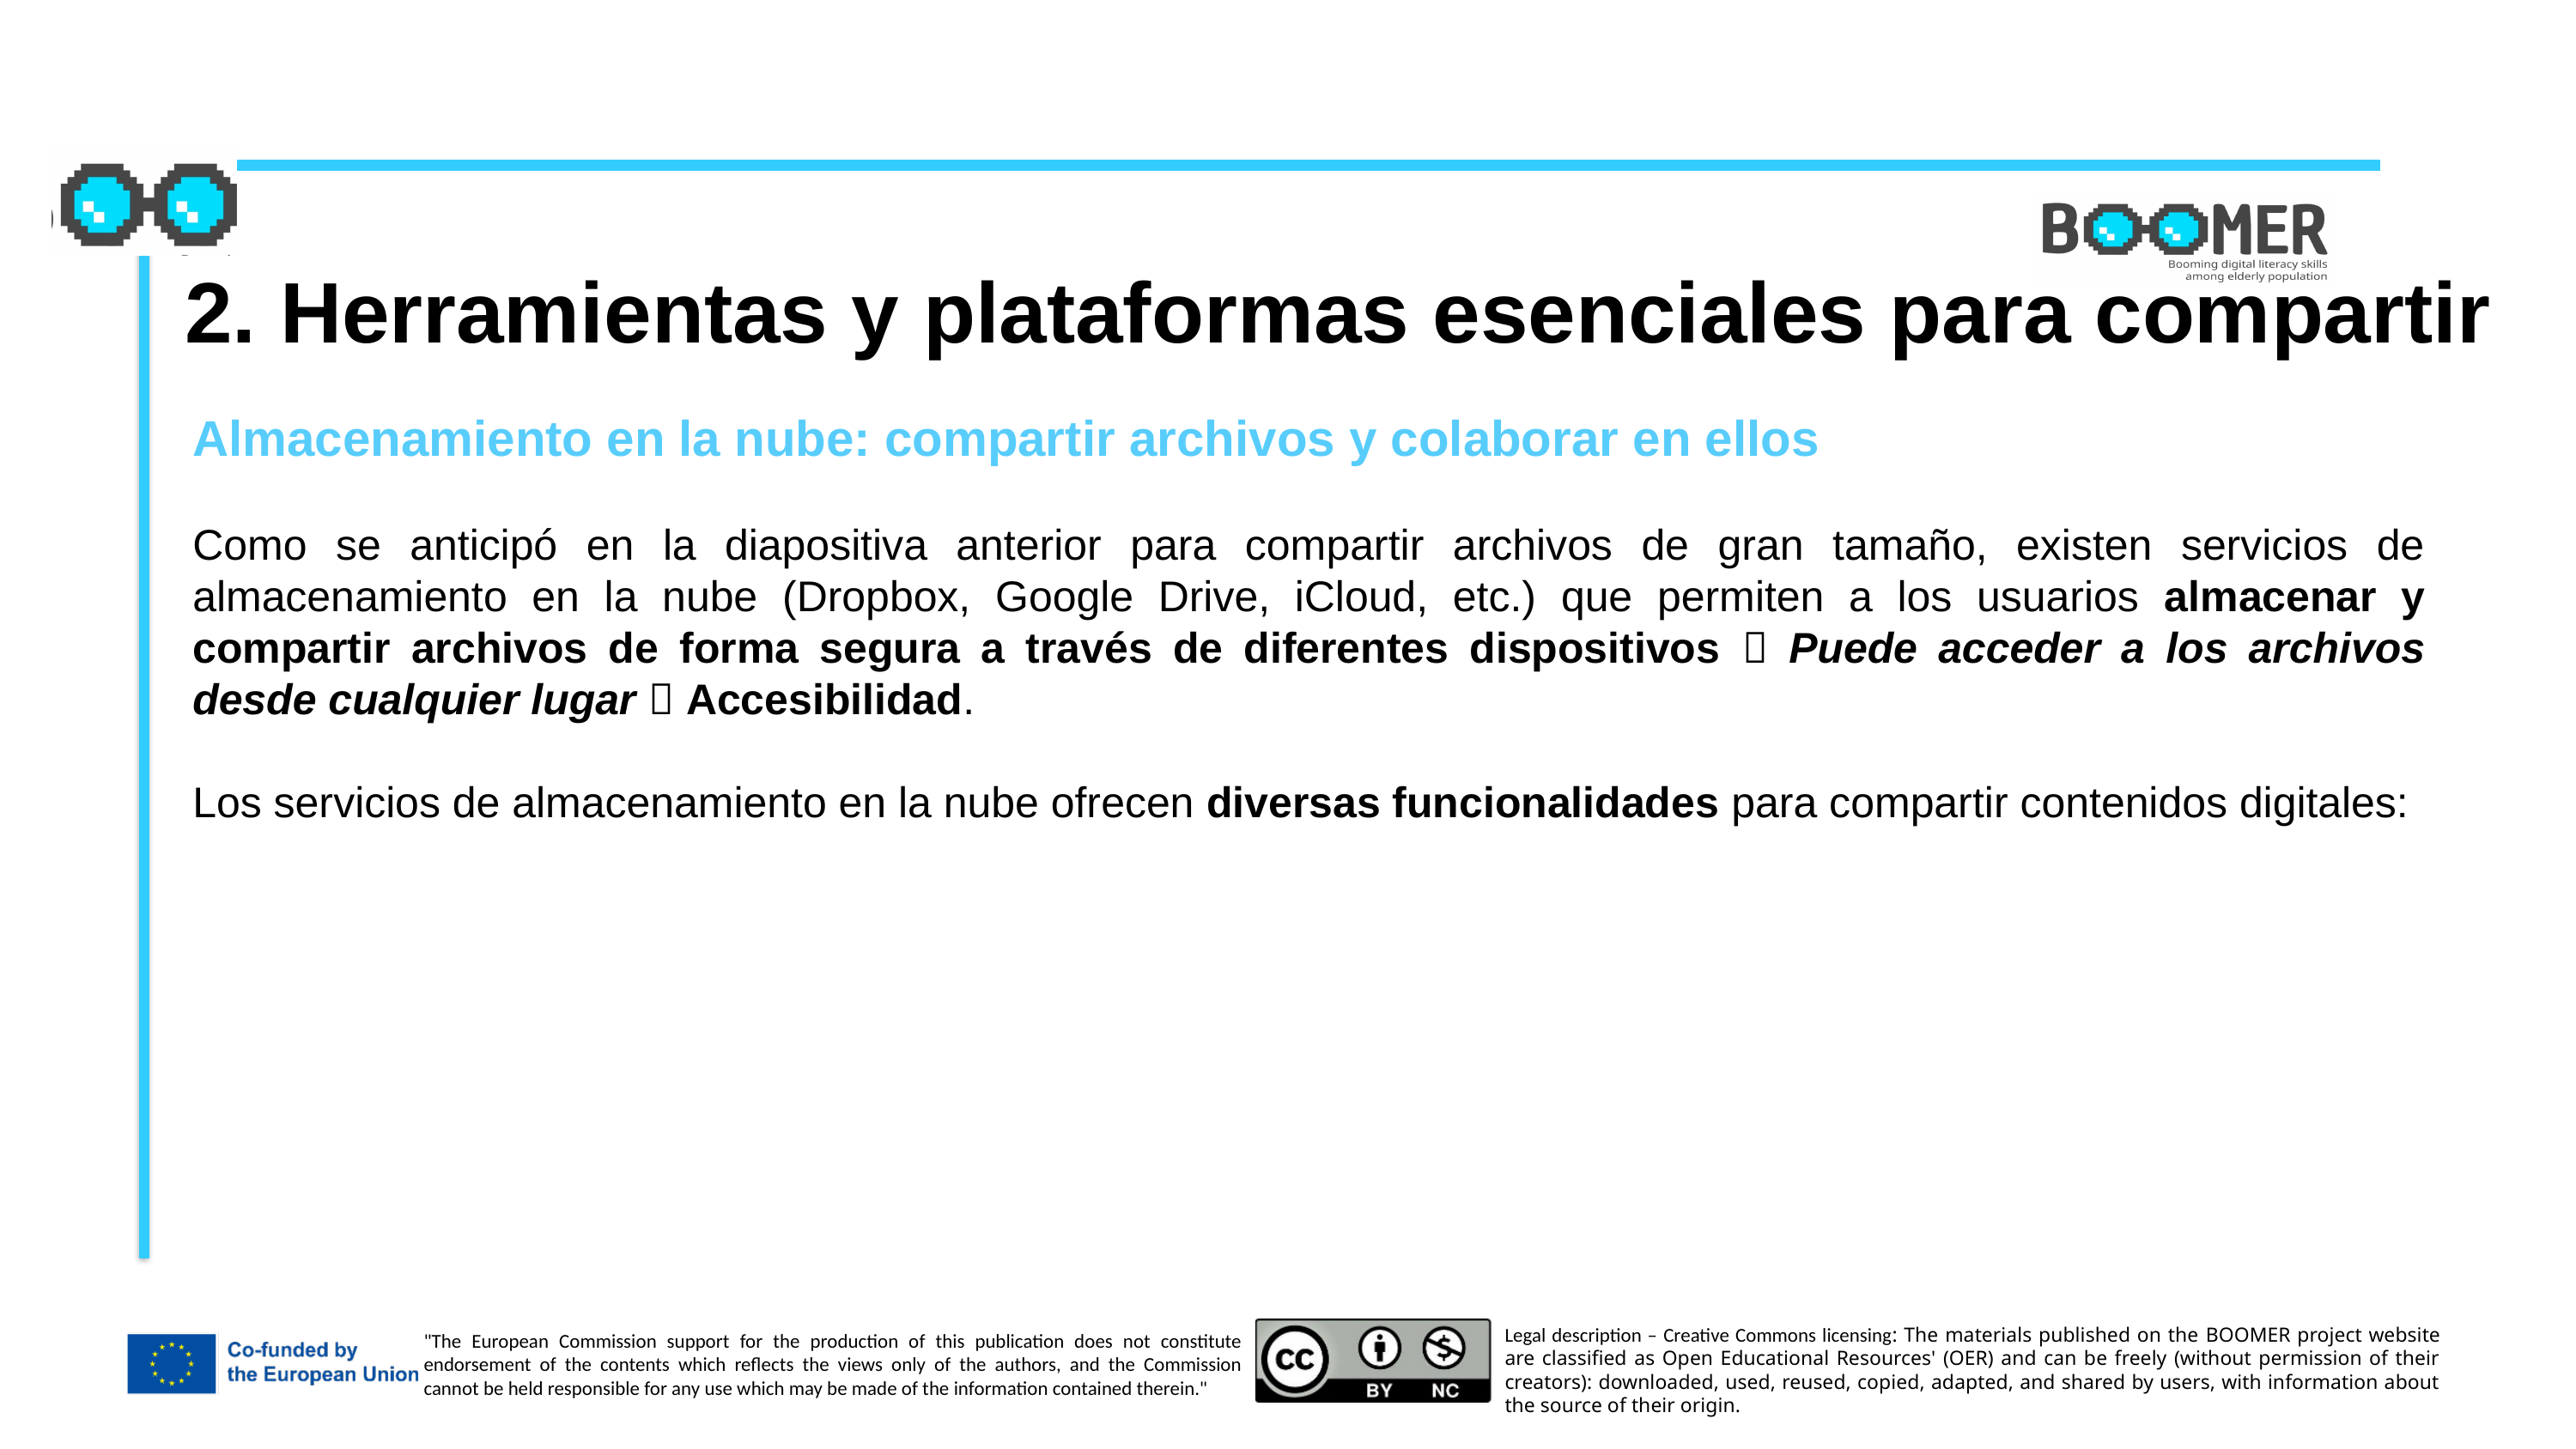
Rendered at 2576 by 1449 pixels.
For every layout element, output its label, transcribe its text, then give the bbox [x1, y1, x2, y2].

text_box 2. Herramientas y plataformas esenciales para compartir [171, 251, 2537, 367]
text_box Almacenamiento en la nube: compartir archivos y colaborar en ellos Como se anticipó en la diapositiva anterior para compartir archivos de gran tamaño, existen servicios de almacenamiento en la nube (Dropbox, Google Drive, iCloud, etc.) que permiten a los usuarios almacenar y compartir archivos de forma segura a través de diferentes dispositivos  Puede acceder a los archivos desde cualquier lugar  Accesibilidad. Los servicios de almacenamiento en la nube ofrecen diversas funcionalidades para compartir contenidos digitales: [179, 399, 2439, 834]
picture [52, 142, 237, 256]
picture [124, 1331, 441, 1397]
picture [1255, 1318, 1492, 1403]
picture [2038, 191, 2334, 251]
